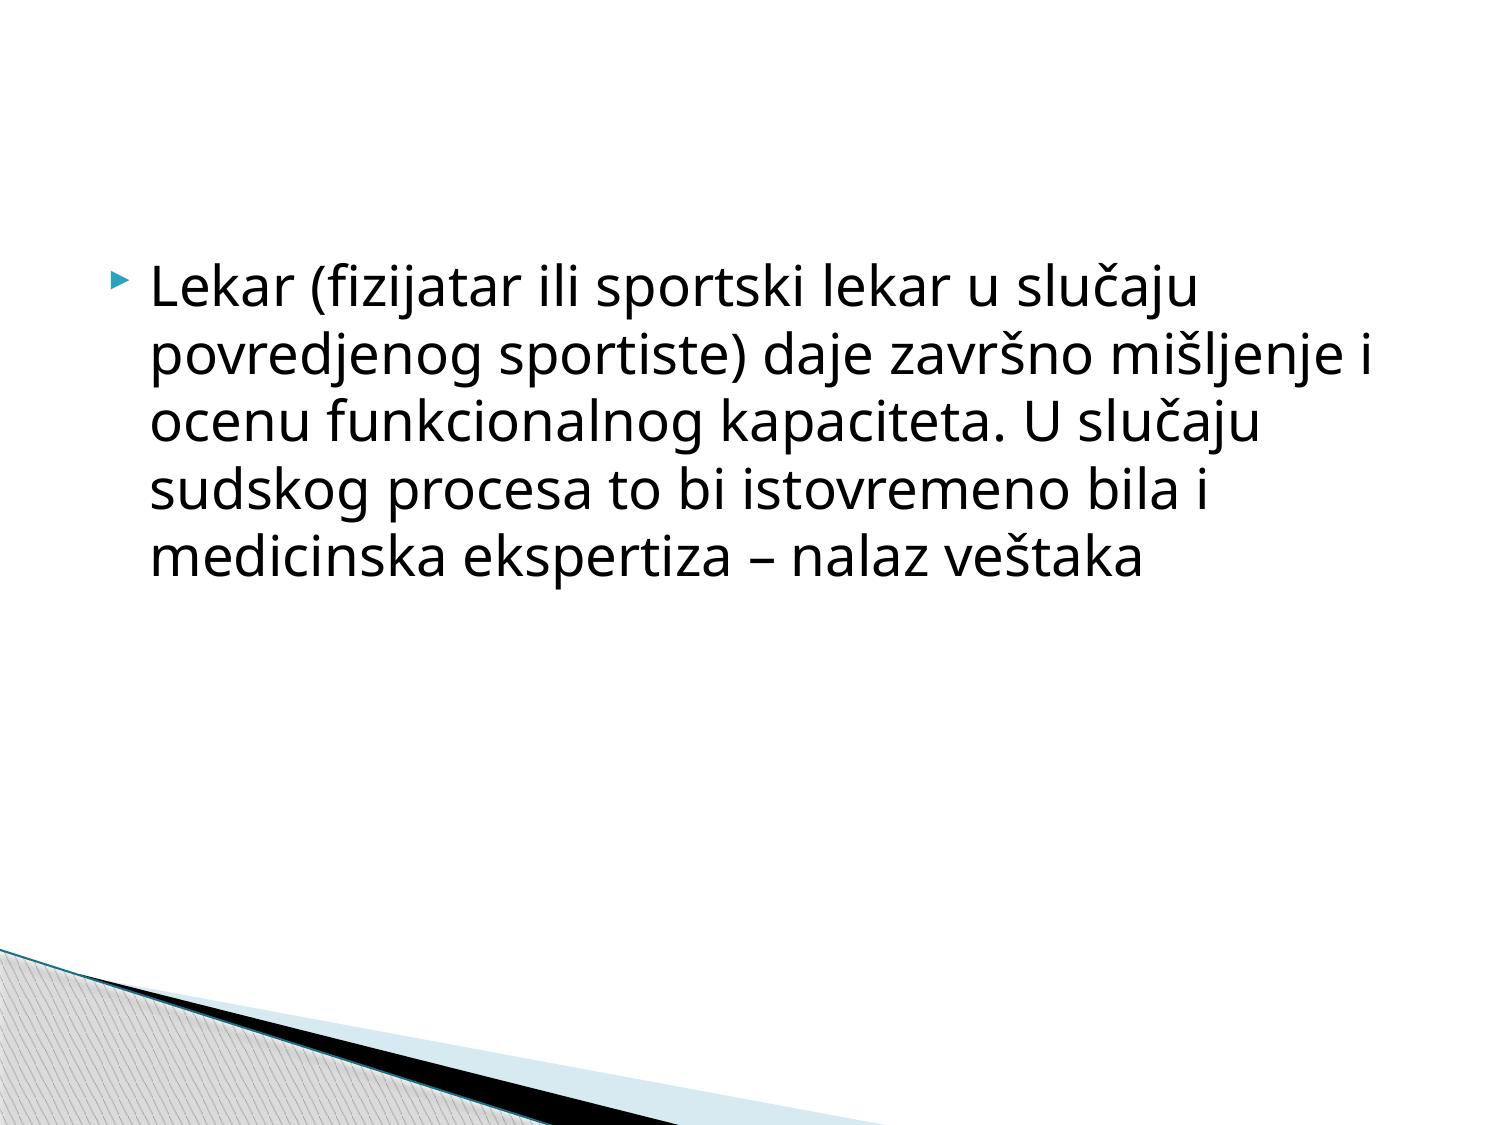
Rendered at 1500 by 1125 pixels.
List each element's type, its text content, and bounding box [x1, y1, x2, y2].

list Lekar (fizijatar ili sportski lekar u slučaju povredjenog sportiste) daje završno mišljenje i ocenu funkcionalnog kapaciteta. U slučaju sudskog procesa to bi istovremeno bila i medicinska ekspertiza – nalaz veštaka [75, 243, 1425, 986]
